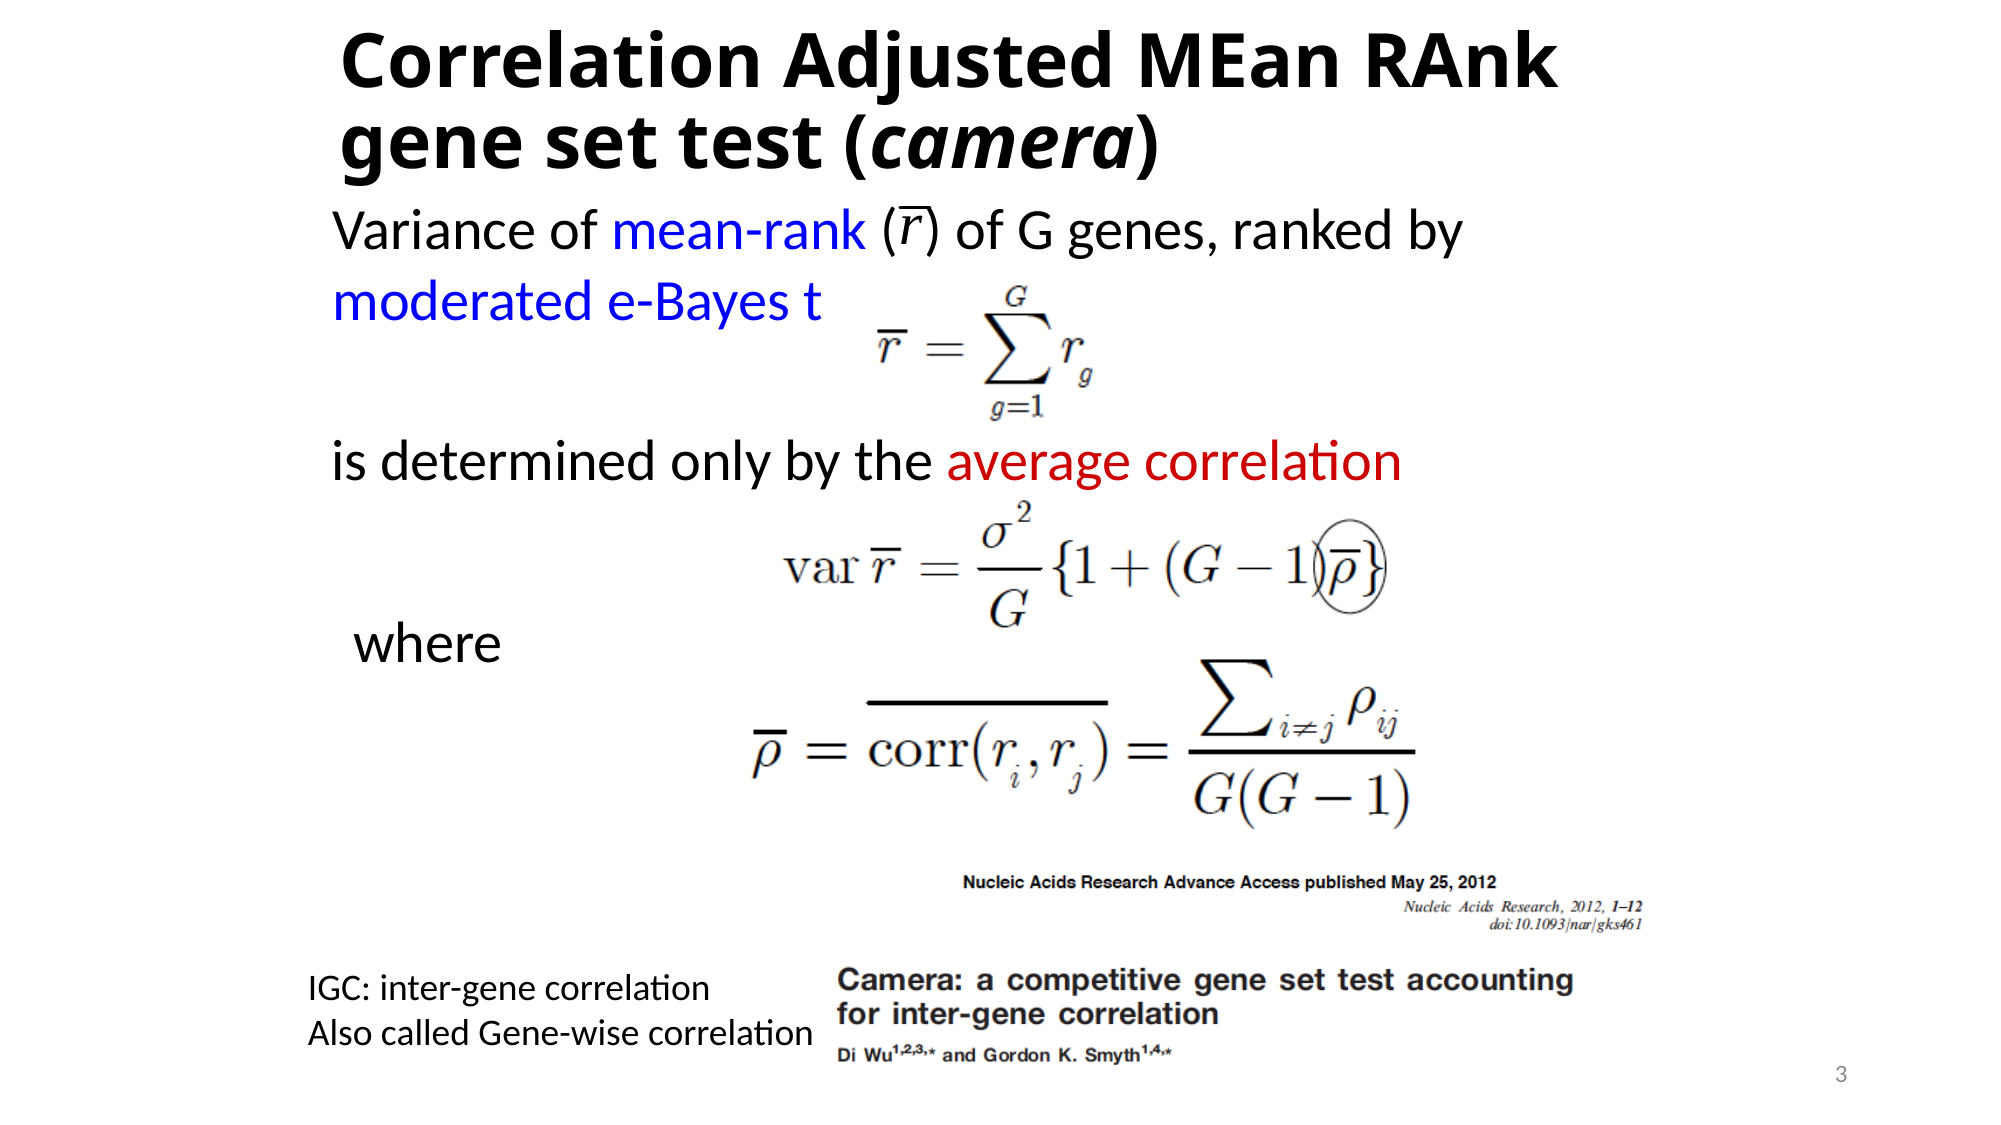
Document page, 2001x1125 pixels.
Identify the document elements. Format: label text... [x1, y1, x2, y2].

text_box Variance of mean-rank ( ) of G genes, ranked by moderated e-Bayes t test [318, 184, 1571, 339]
text_box is determined only by the average correlation [316, 414, 1545, 500]
slide_number 3 [1412, 1042, 1863, 1103]
text_box where [338, 597, 634, 682]
picture [802, 859, 1651, 1078]
picture [832, 270, 1142, 437]
text_box IGC: inter-gene correlation Also called Gene-wise correlation [293, 955, 802, 1061]
picture [740, 490, 1449, 837]
title Correlation Adjusted MEan RAnk gene set test (camera) [324, 27, 1675, 181]
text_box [889, 194, 945, 255]
